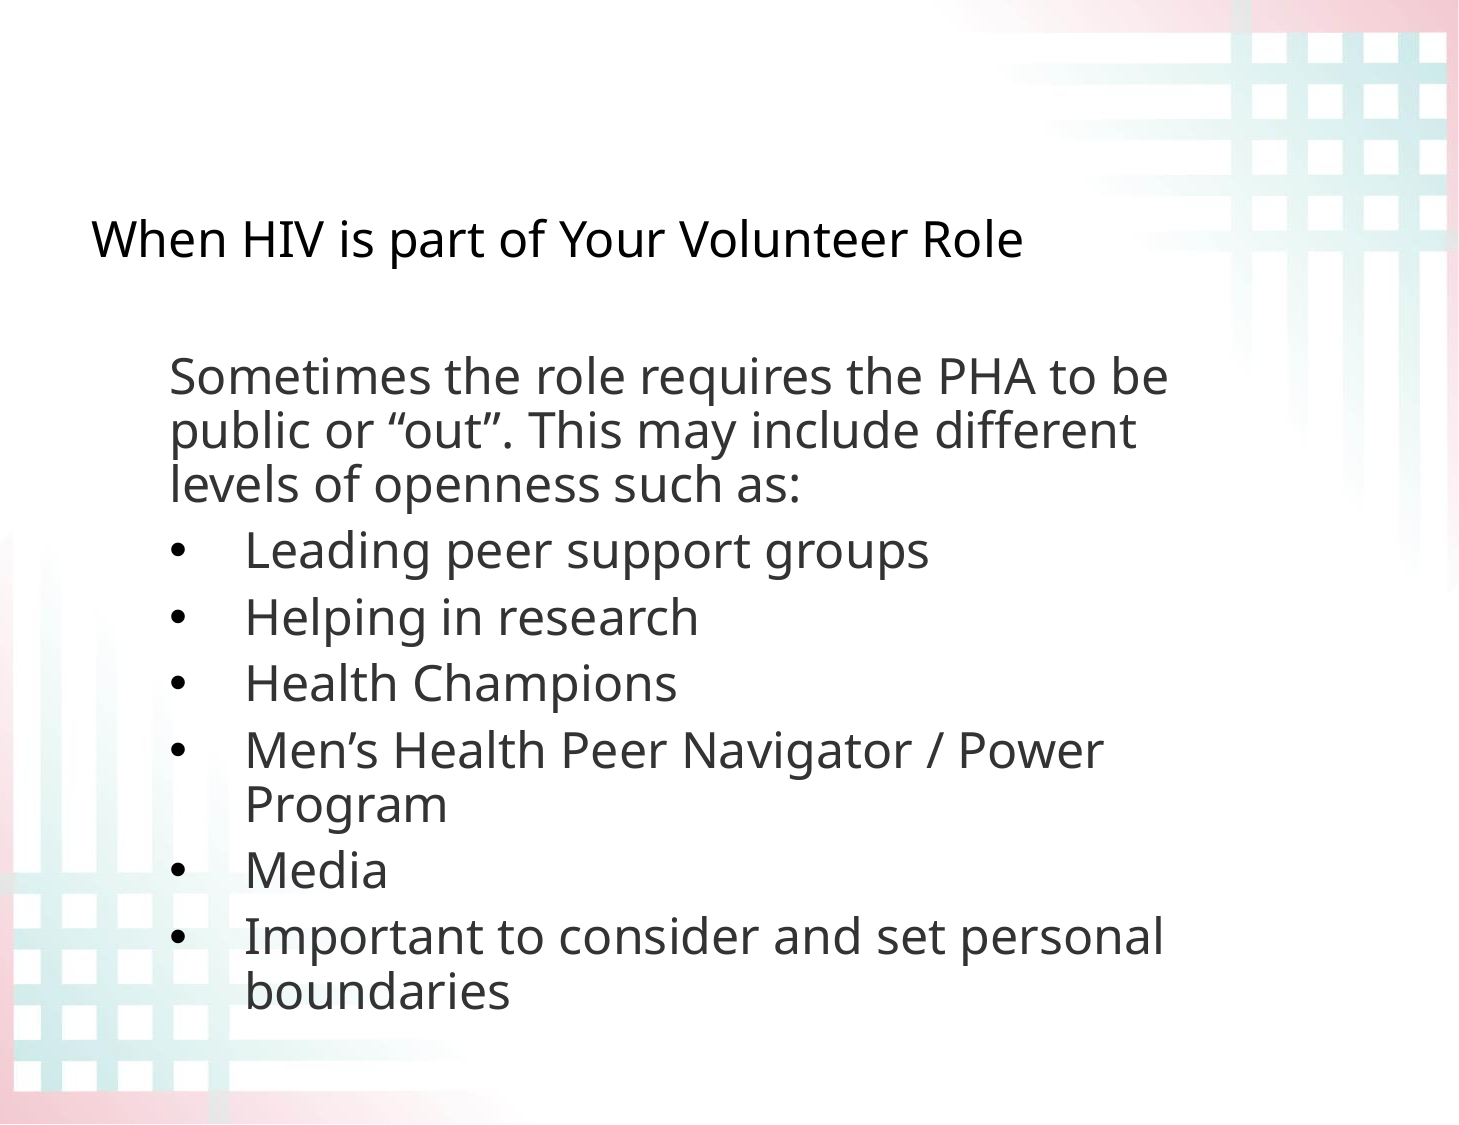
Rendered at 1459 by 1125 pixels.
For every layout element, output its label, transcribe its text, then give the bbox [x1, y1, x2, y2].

title When HIV is part of Your Volunteer Role [90, 0, 1253, 268]
list Sometimes the role requires the PHA to be public or “out”. This may include different levels of openness such as: Leading peer support groups Helping in research Health Champions Men’s Health Peer Navigator / Power Program Media Important to consider and set personal boundaries [161, 343, 1273, 894]
picture [0, 0, 1459, 1124]
